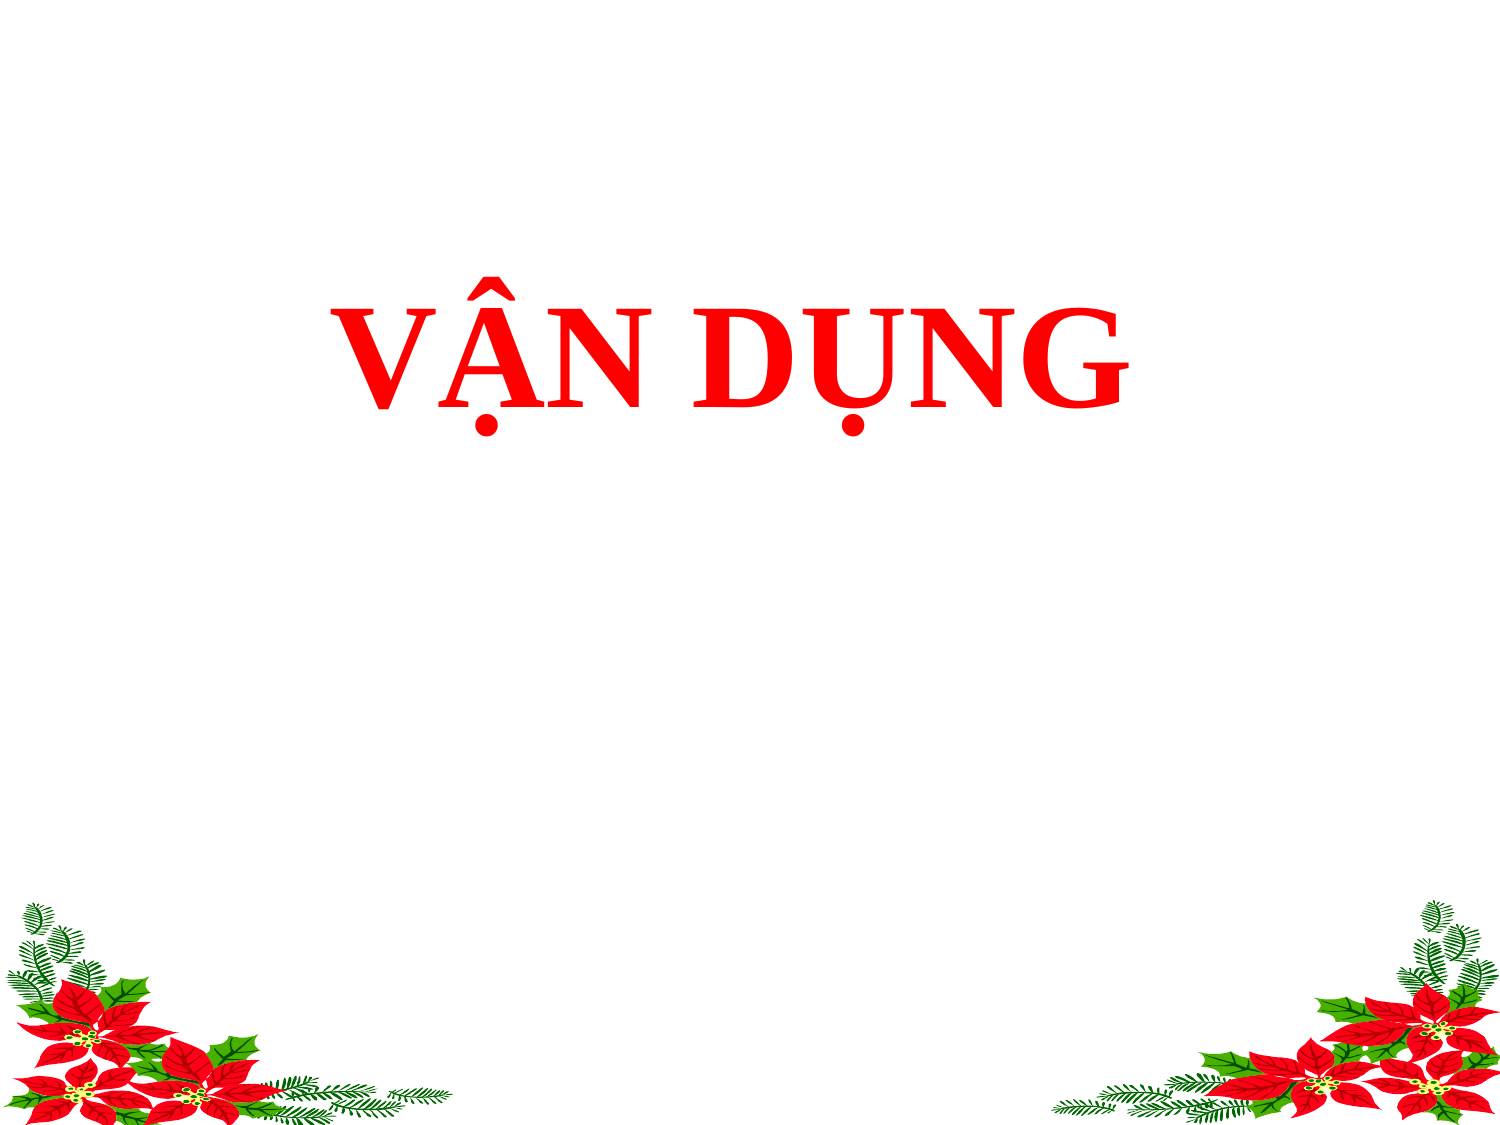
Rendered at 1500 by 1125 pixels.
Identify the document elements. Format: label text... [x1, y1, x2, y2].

text_box VẬN DỤNG [112, 249, 1350, 445]
picture [114, 790, 343, 1125]
picture [1050, 899, 1500, 1125]
